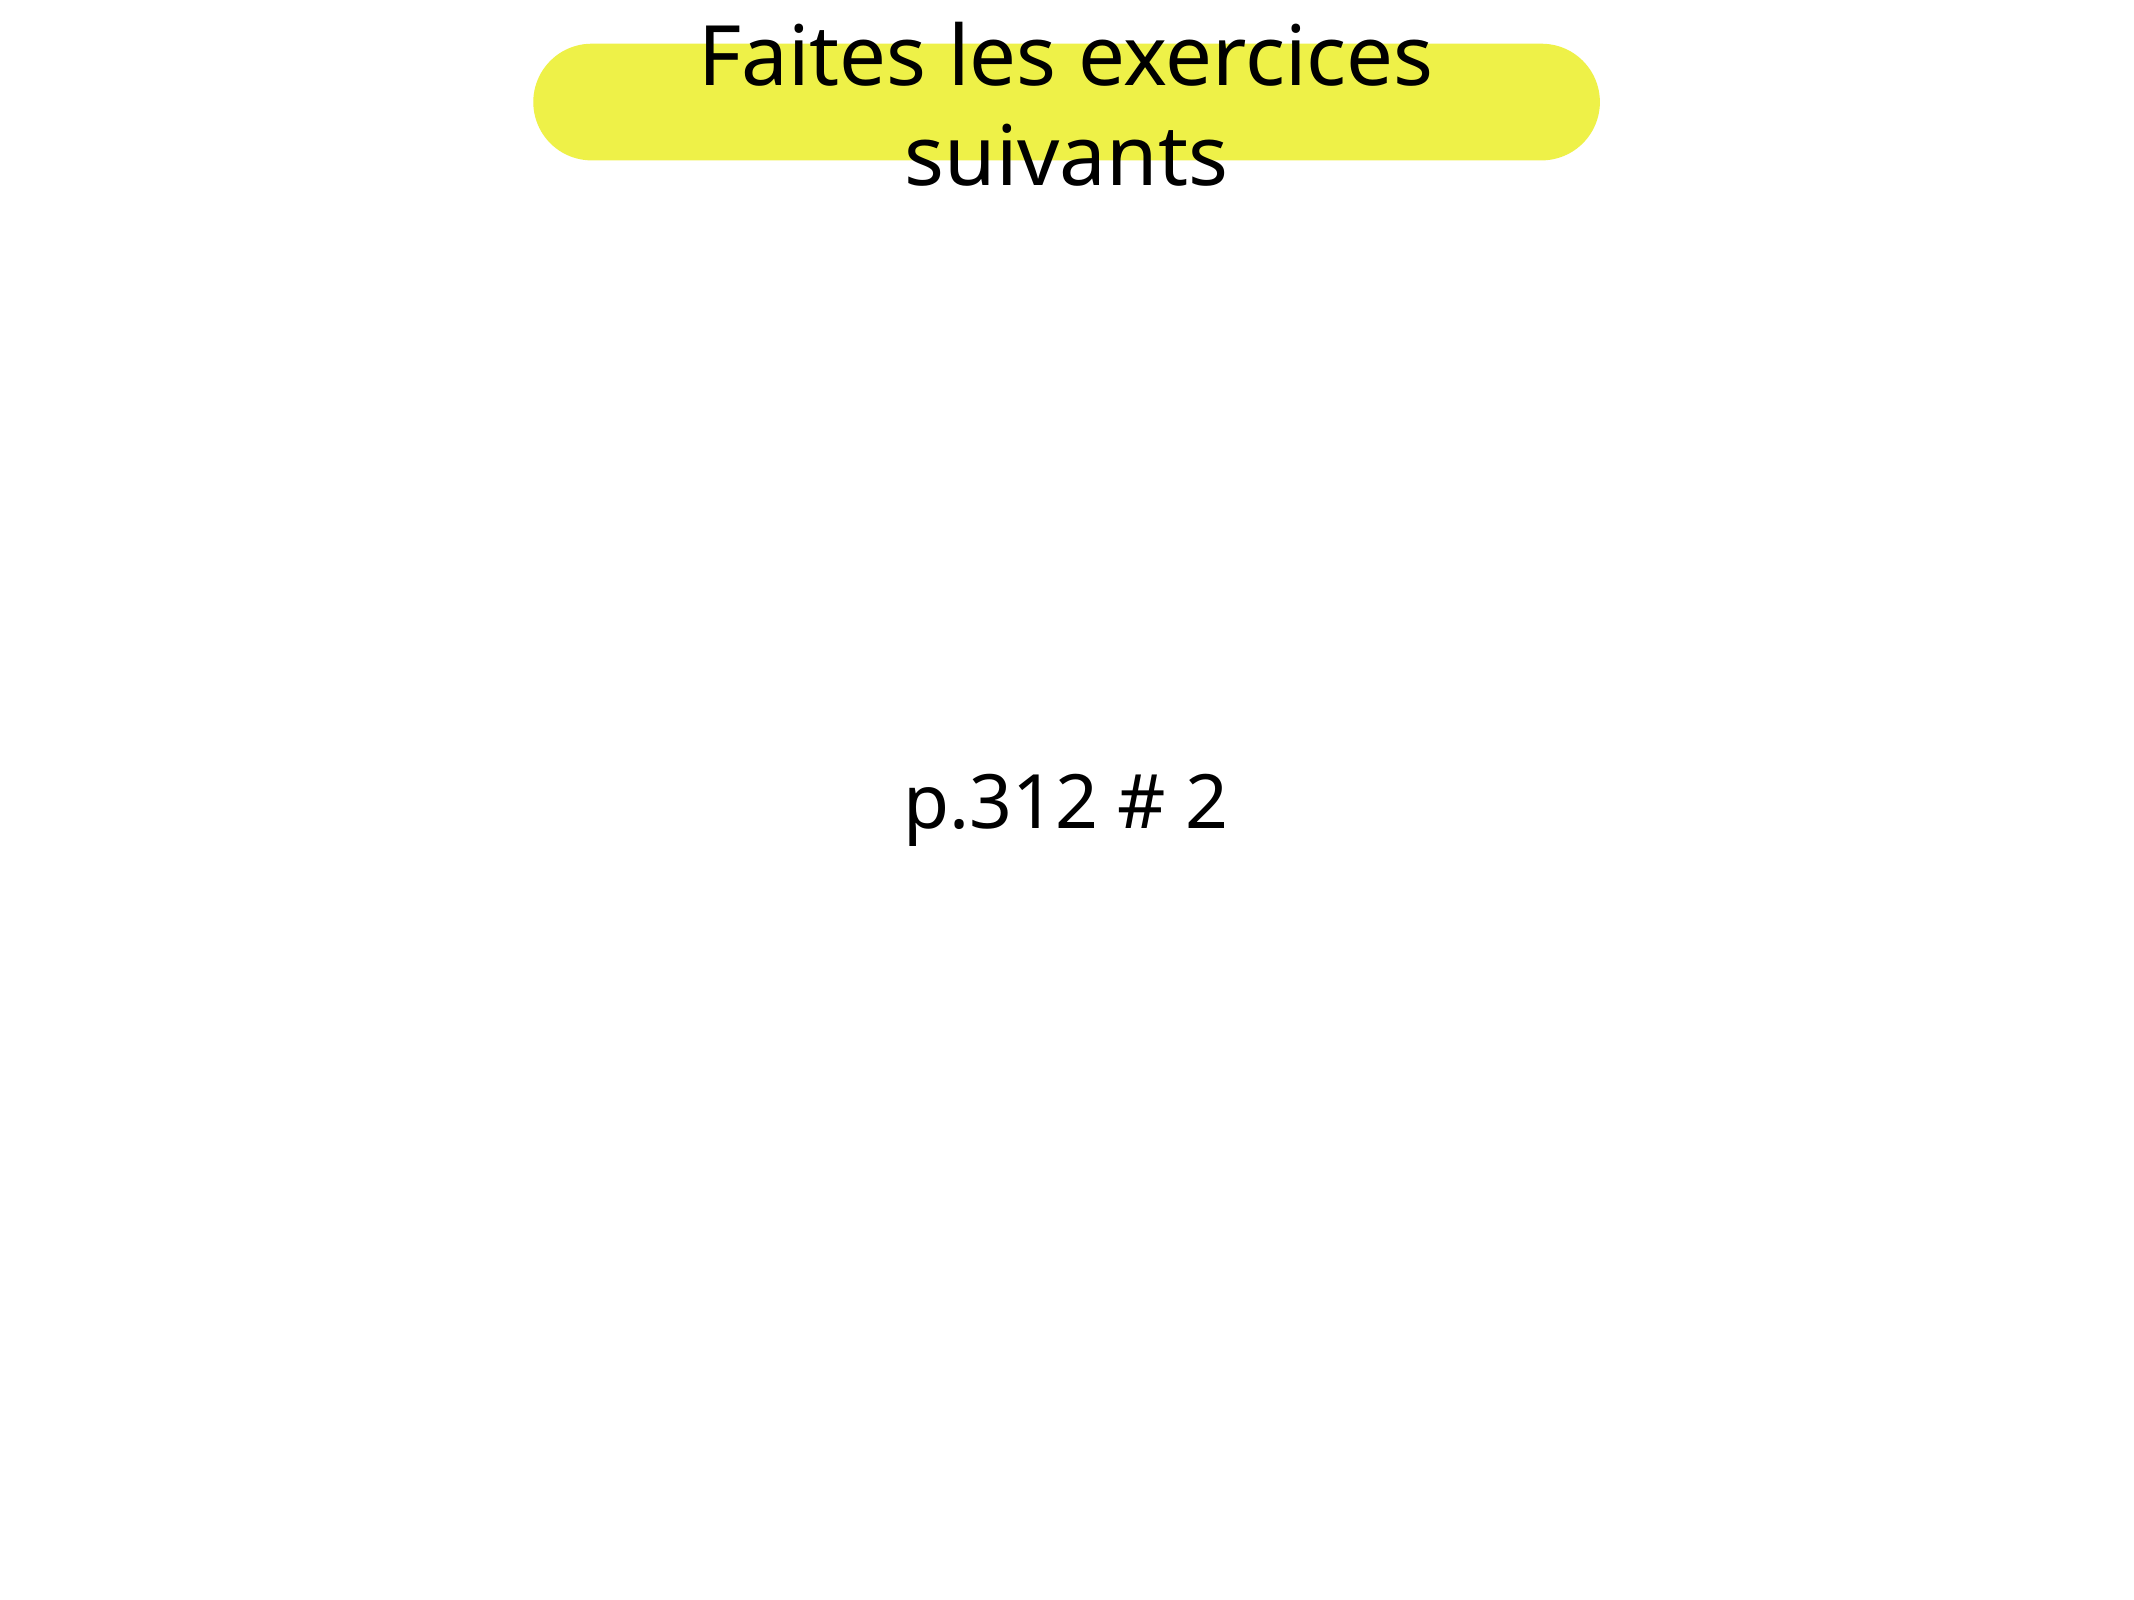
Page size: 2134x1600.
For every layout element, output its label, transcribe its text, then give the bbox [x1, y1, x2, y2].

text_box p.312 # 2 [894, 745, 1238, 853]
text_box Faites les exercices suivants [533, 43, 1600, 161]
